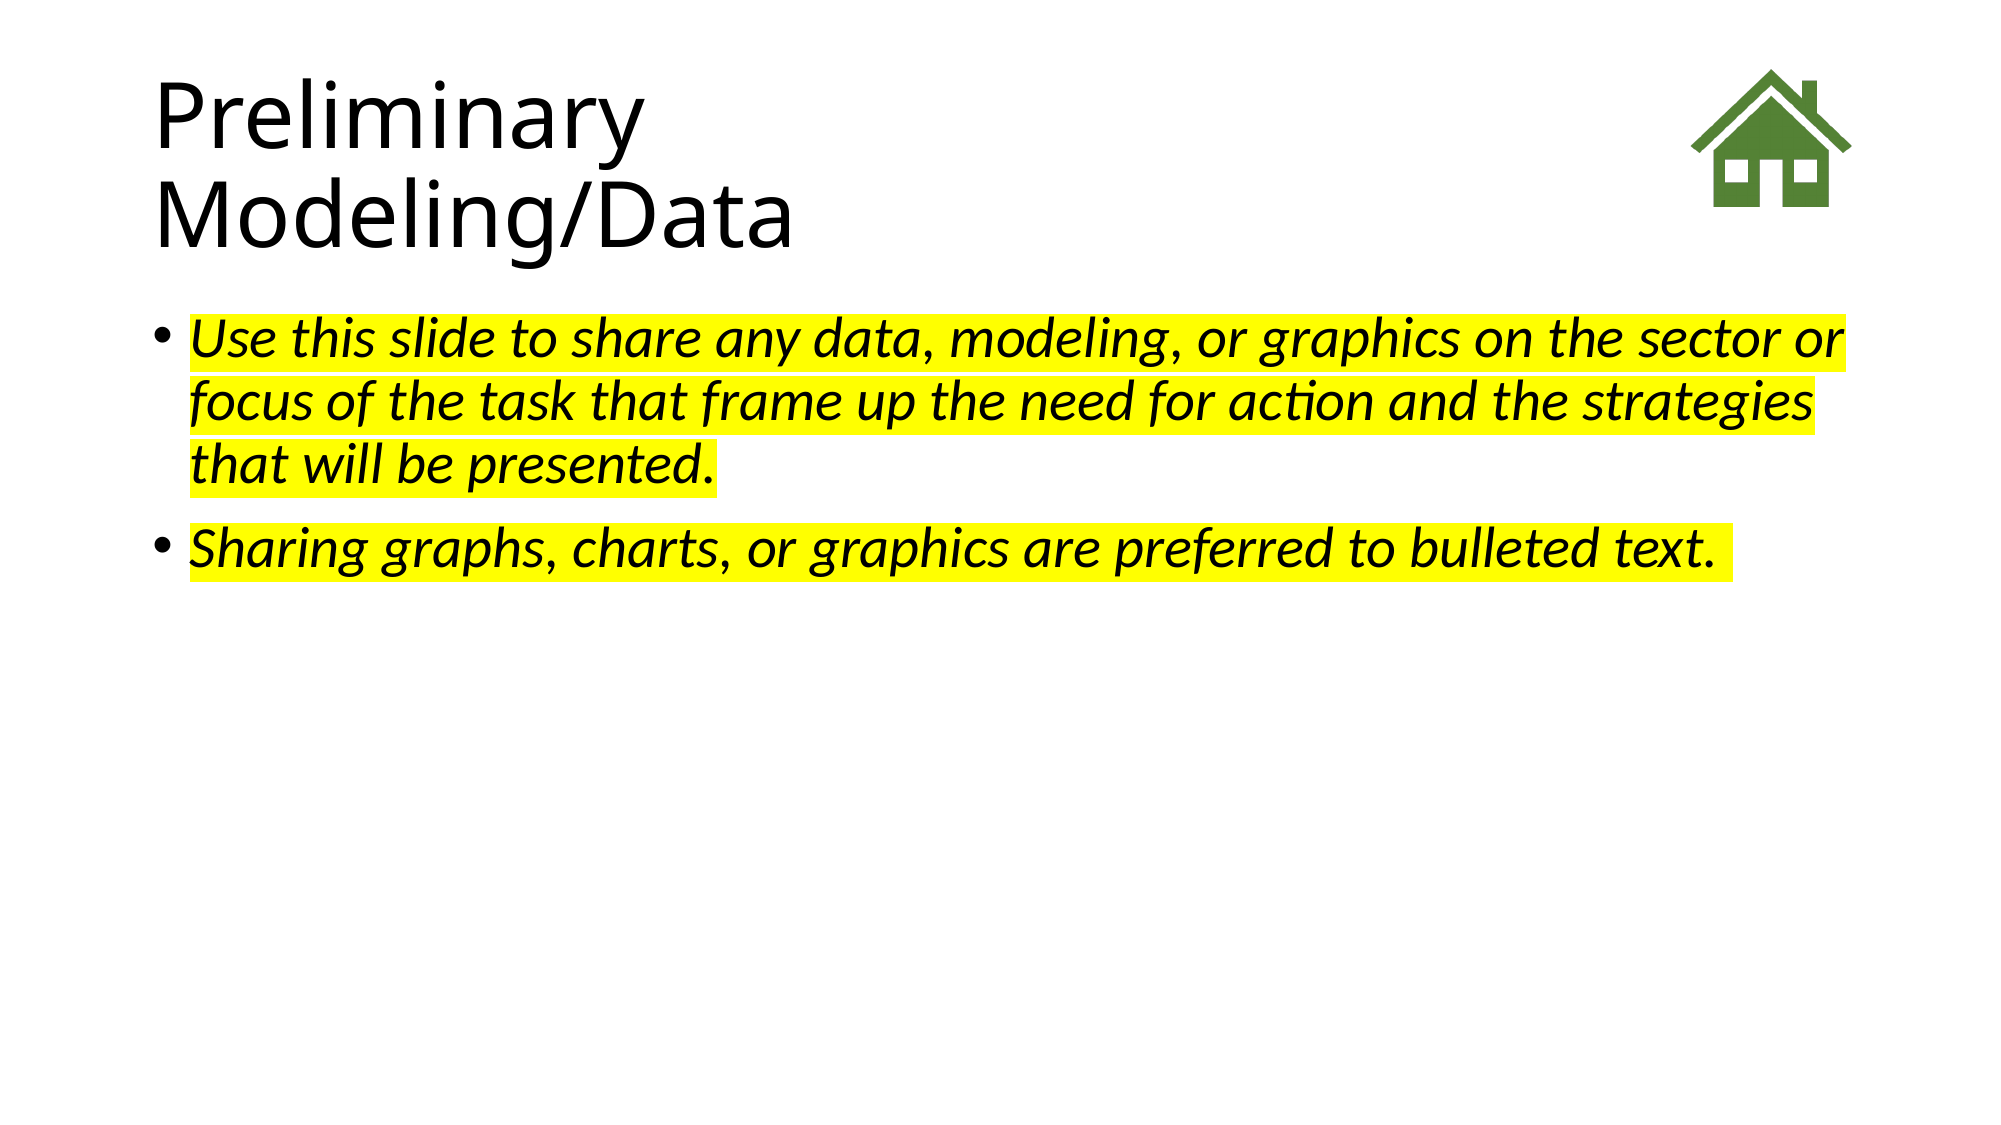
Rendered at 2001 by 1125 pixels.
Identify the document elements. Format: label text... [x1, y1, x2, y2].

list Use this slide to share any data, modeling, or graphics on the sector or focus of the task that frame up the need for action and the strategies that will be presented. Sharing graphs, charts, or graphics are preferred to bulleted text. [137, 299, 1863, 1014]
picture [1679, 46, 1863, 230]
title Preliminary Modeling/Data [137, 59, 1312, 278]
